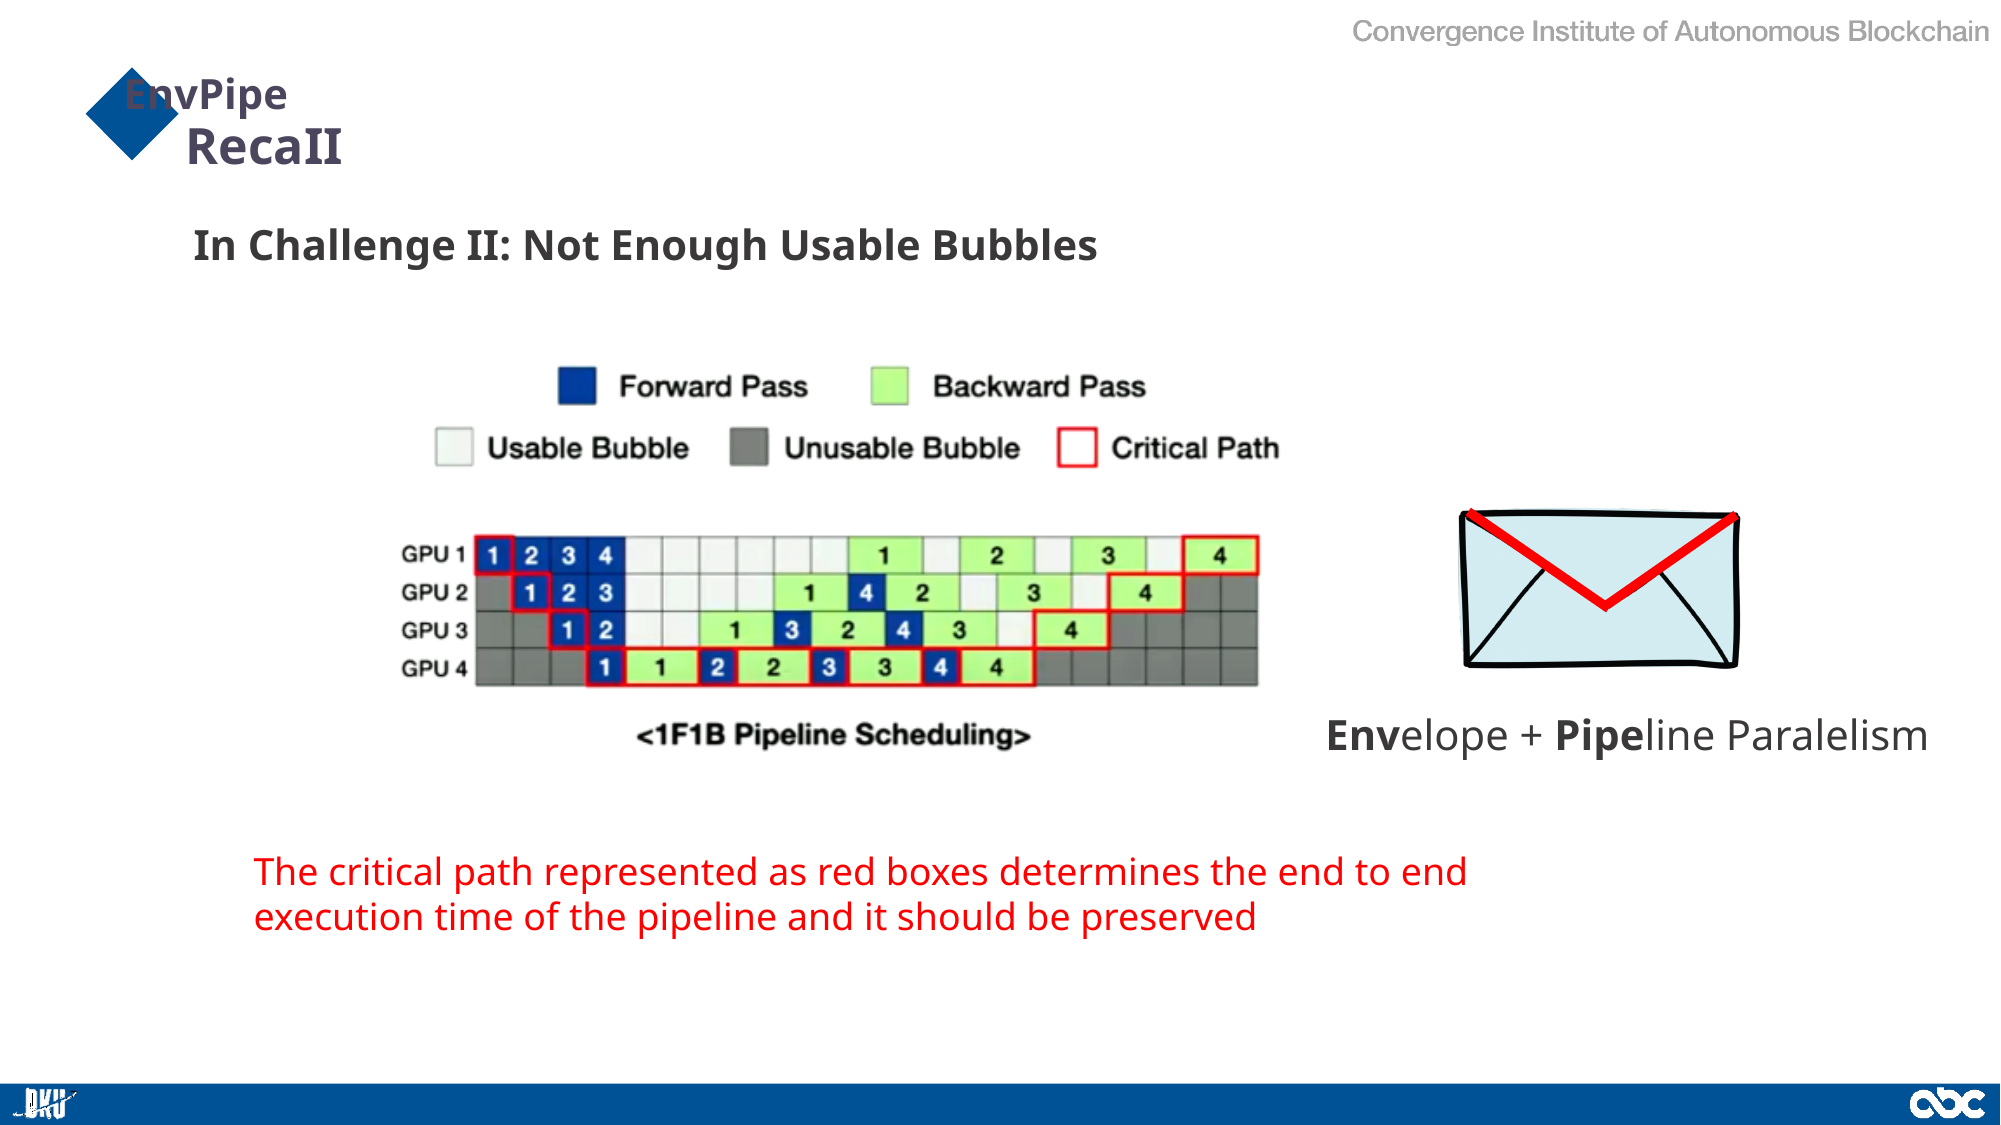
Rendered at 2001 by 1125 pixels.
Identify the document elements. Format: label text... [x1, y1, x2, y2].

text_box [119, 149, 145, 162]
text_box [124, 65, 140, 73]
text_box The critical path represented as red boxes determines the end to end execution time of the pipeline and it should be preserved [253, 847, 1544, 939]
picture [339, 338, 1340, 789]
text_box In Challenge II: Not Enough Usable Bubbles [178, 211, 1954, 327]
text_box Envelope + Pipeline Paralelism [1793, 700, 1952, 766]
text_box 04 [88, 73, 176, 149]
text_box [1606, 514, 1737, 606]
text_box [178, 60, 350, 148]
picture [1415, 388, 1793, 767]
text_box Envelope + Pipeline Paralelism [1340, 700, 1415, 766]
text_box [1468, 511, 1609, 609]
